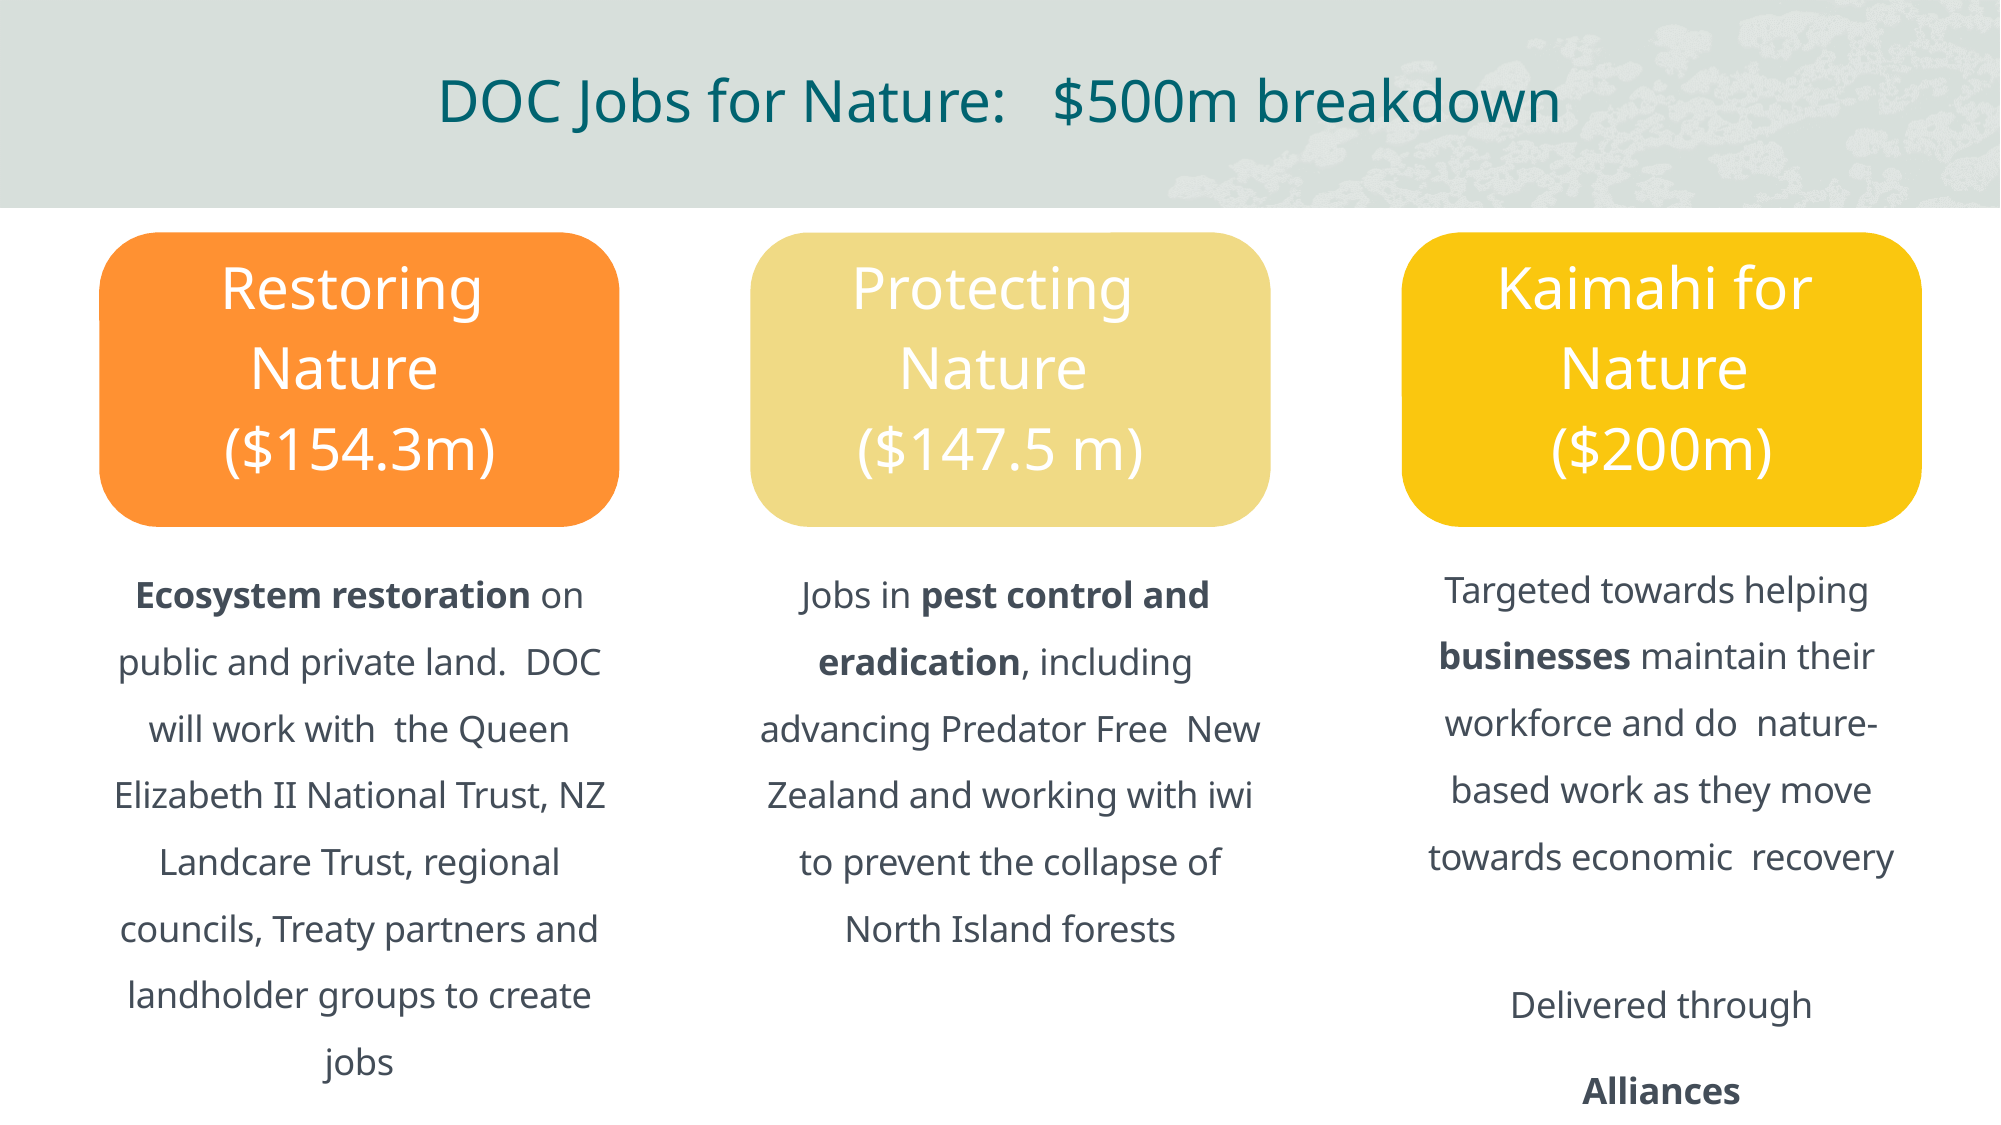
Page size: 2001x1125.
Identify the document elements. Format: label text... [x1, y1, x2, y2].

title DOC Jobs for Nature: $500m breakdown [0, 0, 2000, 208]
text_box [99, 232, 1922, 1106]
